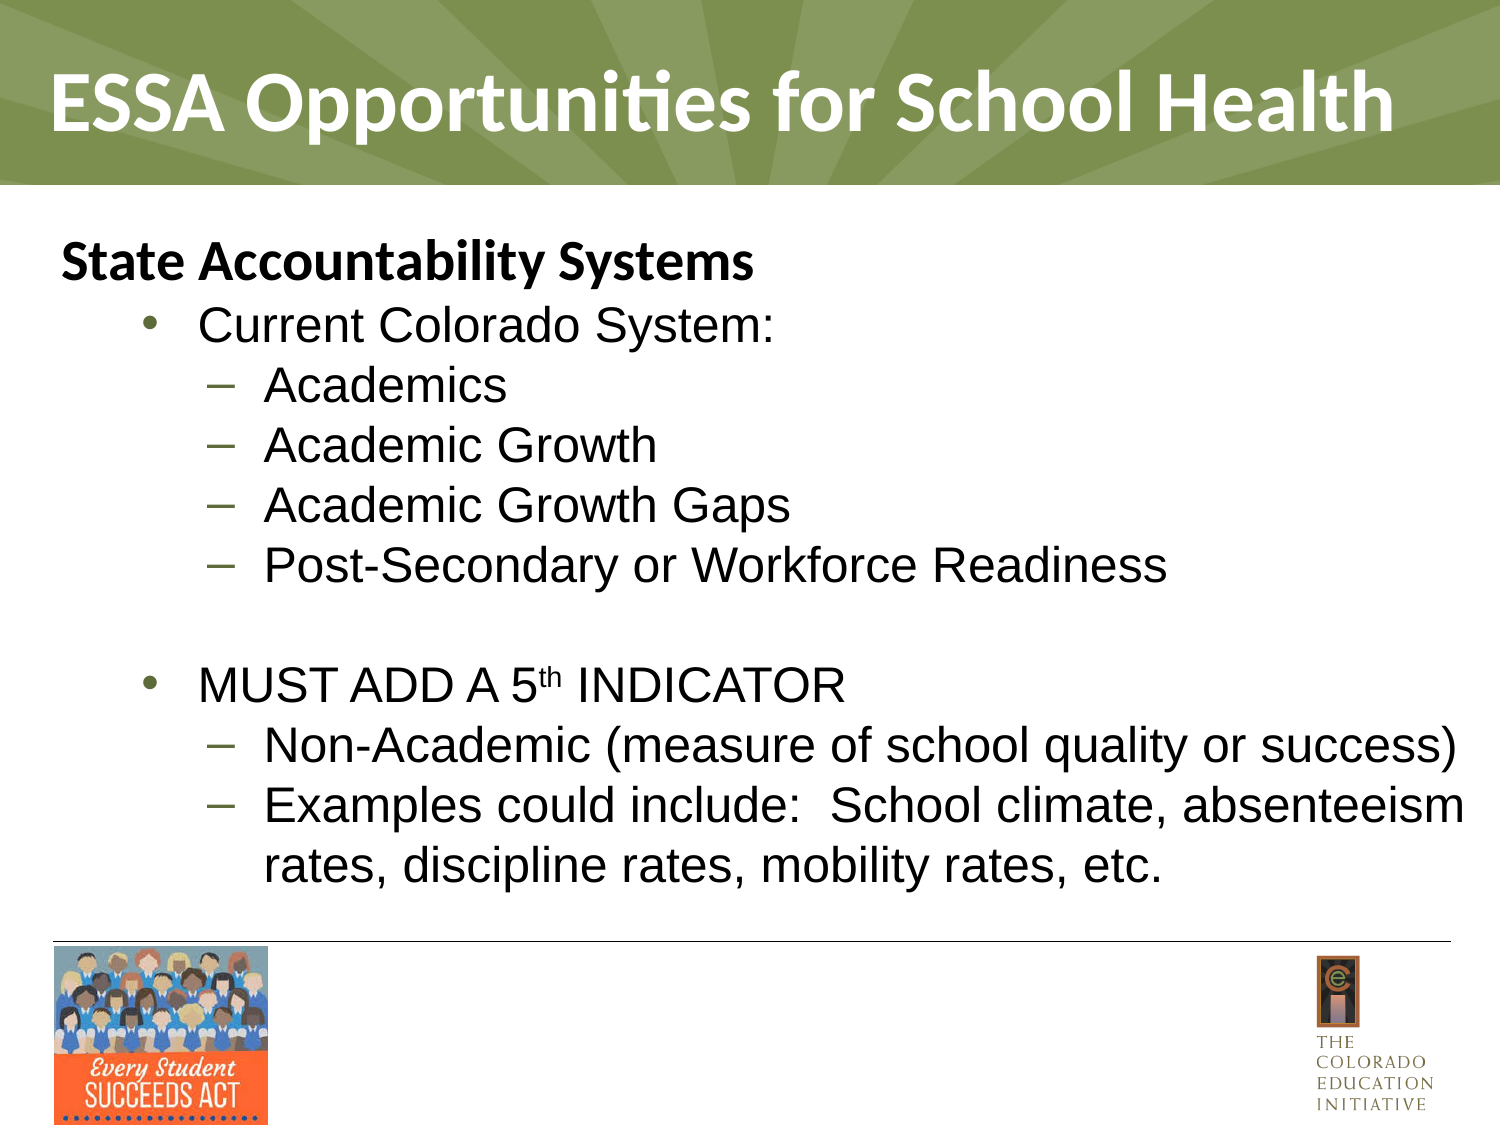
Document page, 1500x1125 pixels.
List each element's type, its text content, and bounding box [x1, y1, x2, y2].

title ESSA Opportunities for School Health [34, 22, 1449, 185]
picture [54, 946, 269, 1125]
list State Accountability Systems Current Colorado System: Academics Academic Growth Academic Growth Gaps Post-Secondary or Workforce Readiness MUST ADD A 5th INDICATOR Non-Academic (measure of school quality or success) Examples could include: School climate, absenteeism rates, discipline rates, mobility rates, etc. [34, 207, 1500, 847]
picture [1314, 953, 1434, 1112]
picture [0, 0, 1500, 185]
